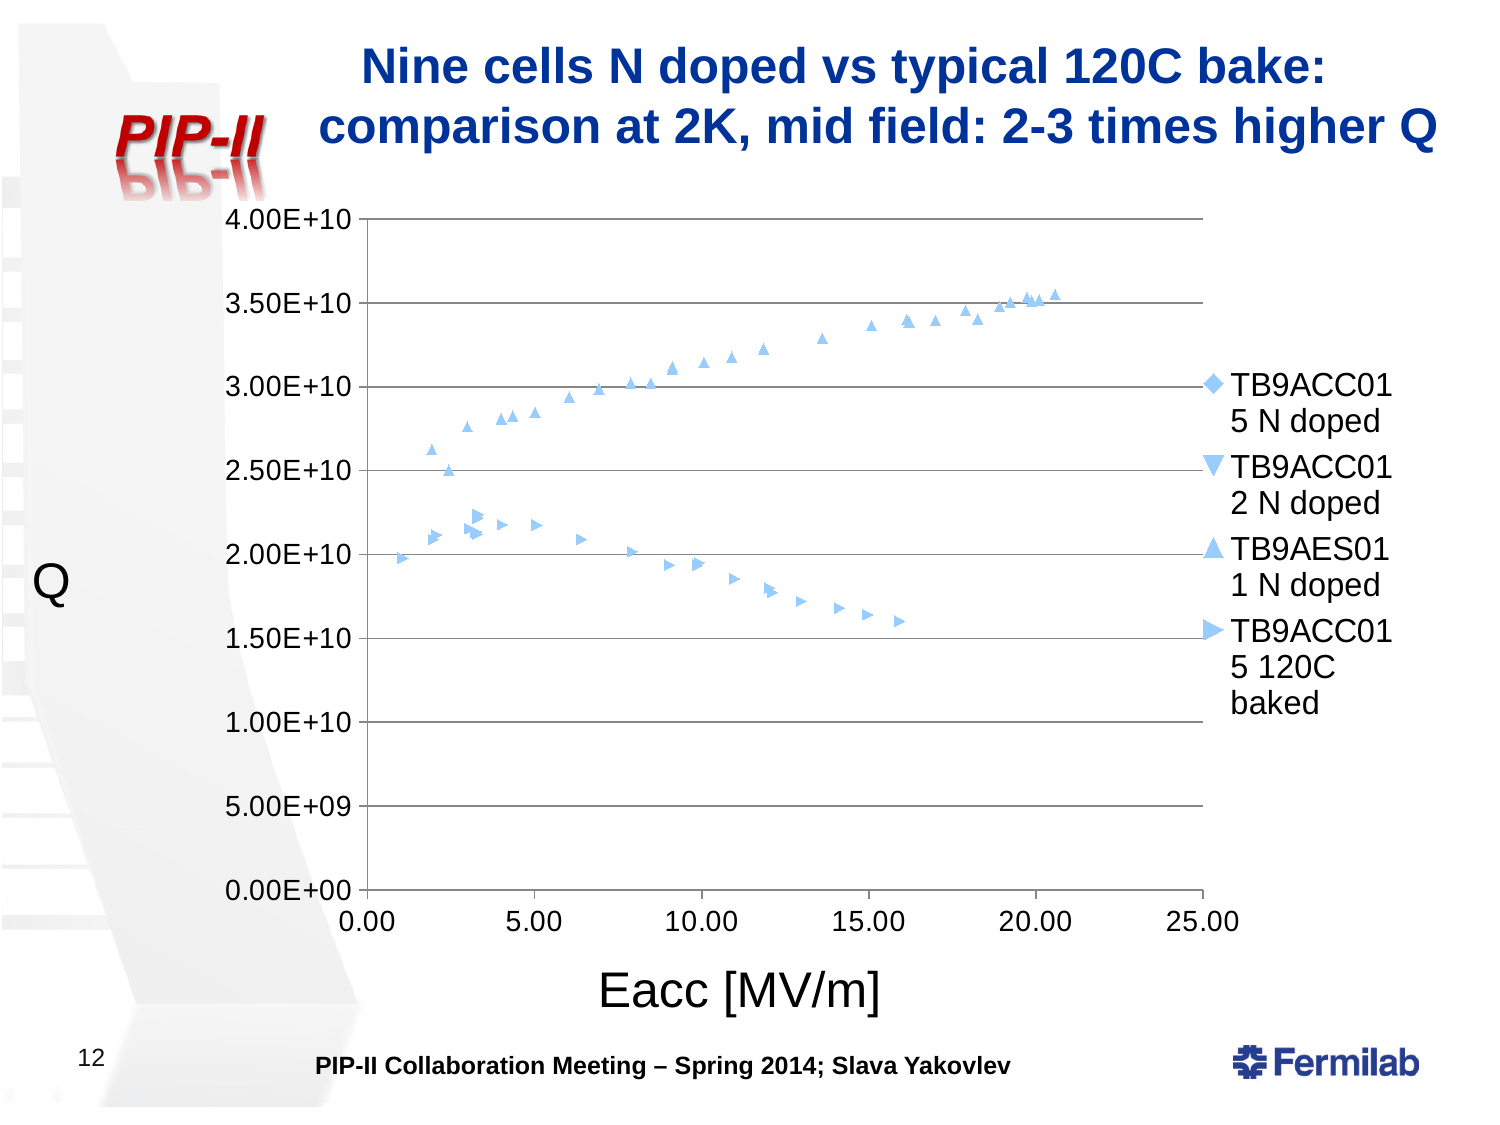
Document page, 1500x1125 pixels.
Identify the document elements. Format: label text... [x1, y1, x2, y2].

text_box Eacc [MV/m] [583, 949, 897, 1025]
footer PIP-II Collaboration Meeting – Spring 2014; Slava Yakovlev [300, 1046, 1047, 1088]
slide_number 12 [62, 1034, 375, 1110]
text_box Q [17, 541, 86, 617]
picture [0, 0, 1475, 1107]
title Nine cells N doped vs typical 120C bake: comparison at 2K, mid field: 2-3 times higher Q [150, 0, 1500, 188]
chart [224, 199, 1413, 938]
